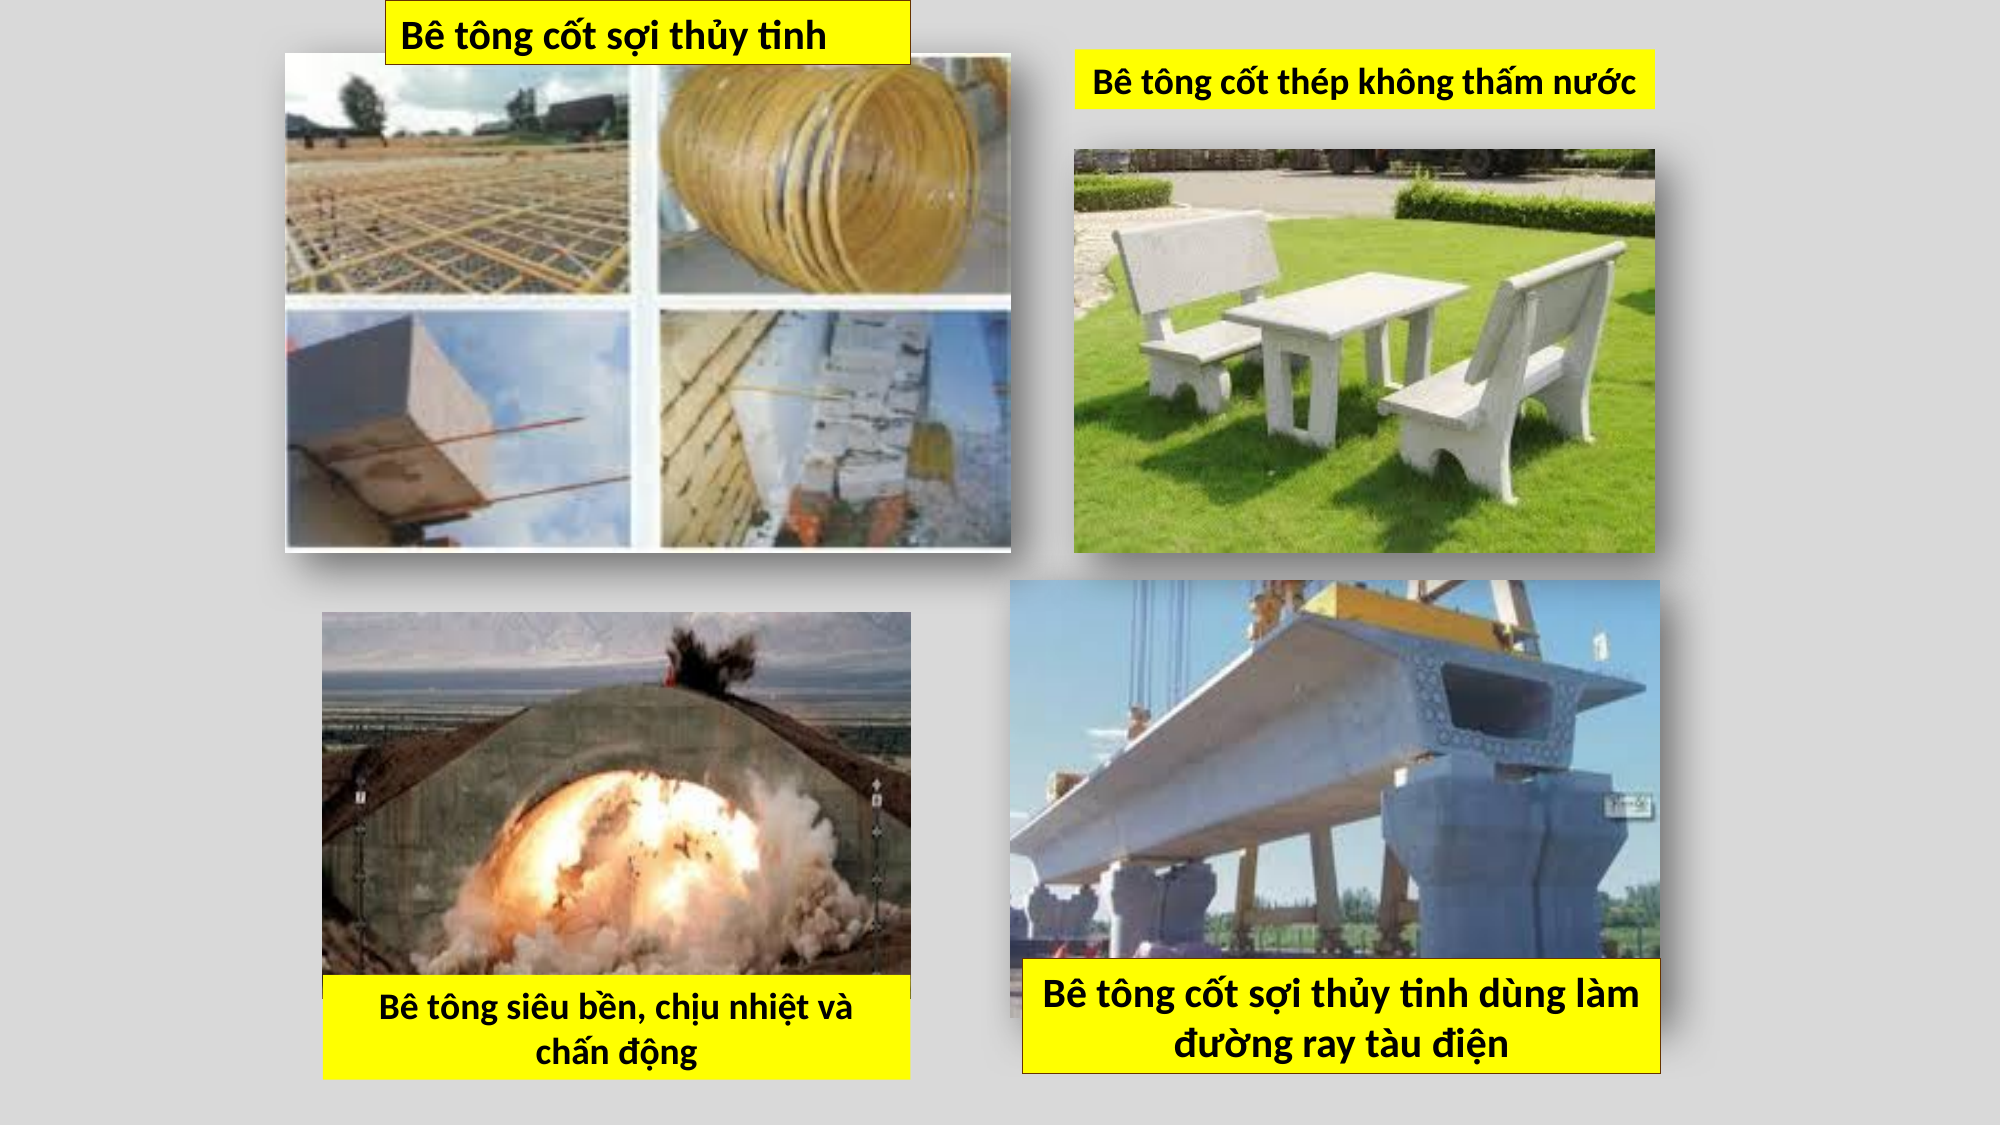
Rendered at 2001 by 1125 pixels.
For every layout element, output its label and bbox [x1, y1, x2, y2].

text_box [285, 0, 1011, 554]
text_box [1010, 580, 1661, 1075]
text_box [322, 612, 911, 1081]
text_box [1074, 49, 1655, 554]
